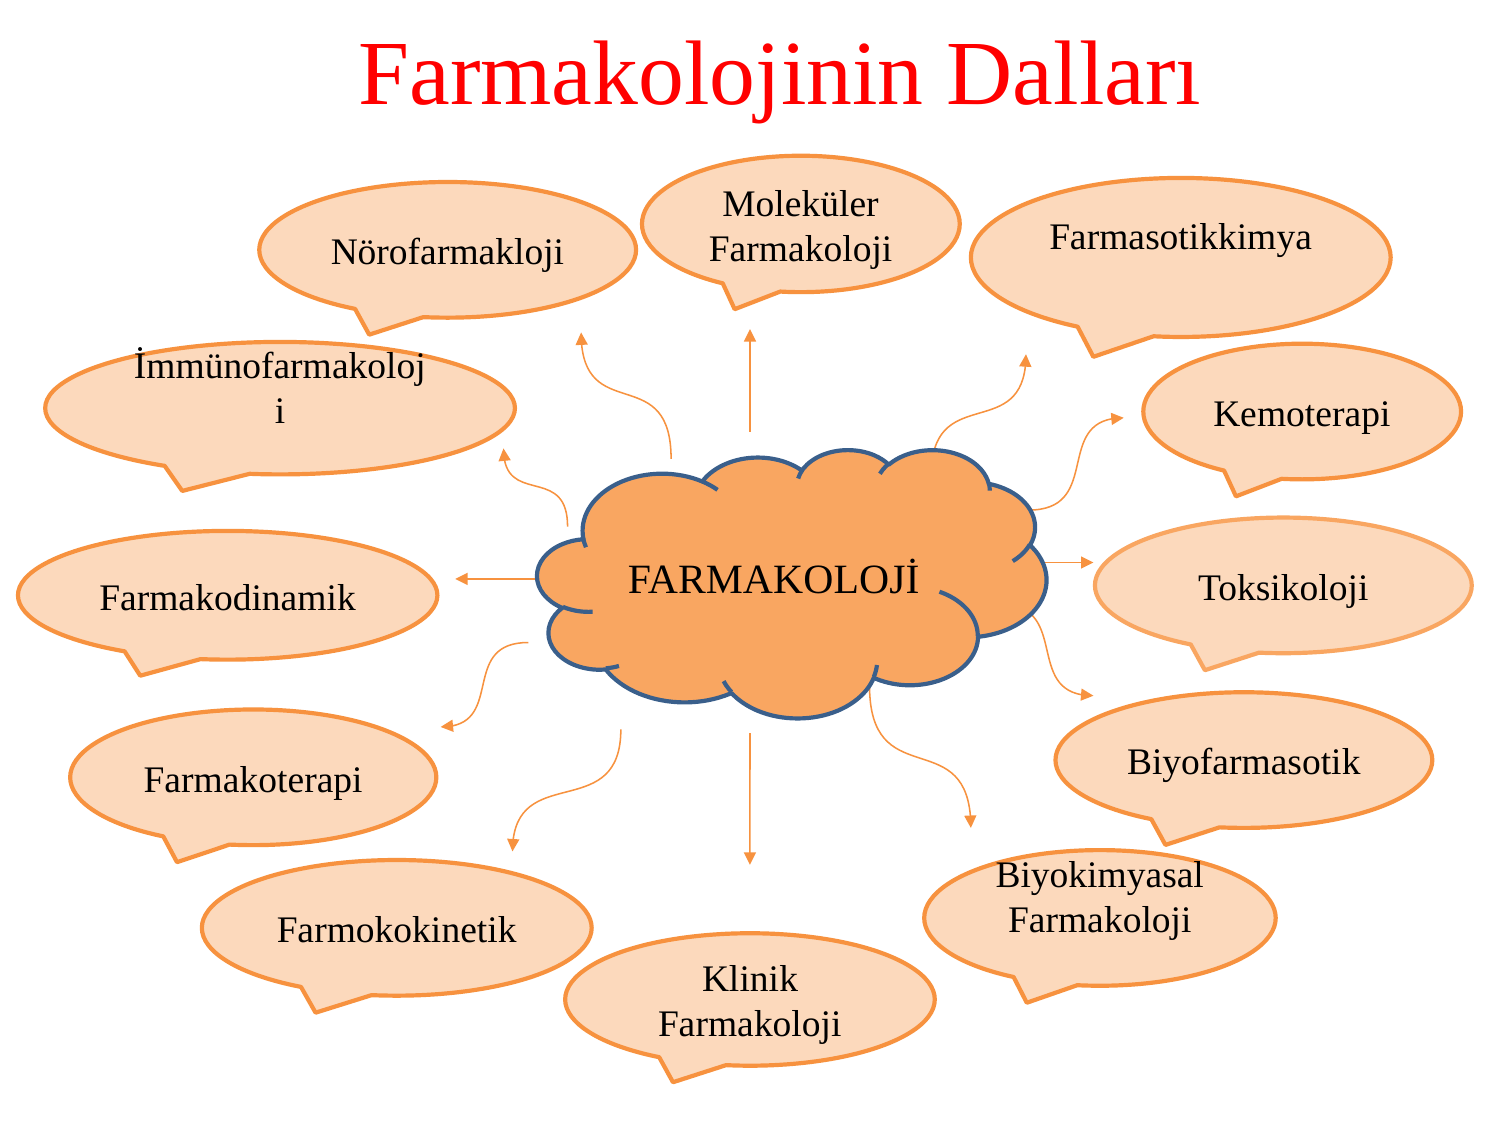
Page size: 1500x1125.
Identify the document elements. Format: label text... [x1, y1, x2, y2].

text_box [848, 705, 992, 808]
text_box Farmasotikkimya [968, 175, 1393, 359]
title Farmakolojinin Dalları [105, 21, 1456, 114]
text_box Farmakodinamik [15, 528, 440, 678]
text_box Toksikoloji [1092, 515, 1474, 673]
text_box Nörofarmakloji [257, 179, 639, 337]
text_box Kemoterapi [1141, 341, 1464, 499]
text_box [440, 642, 529, 728]
text_box Farmokokinetik [199, 857, 594, 1015]
text_box Biyokimyasal Farmakoloji [922, 848, 1278, 1005]
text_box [996, 603, 1094, 696]
text_box Moleküler Farmakoloji [639, 153, 962, 312]
text_box Biyofarmasotik [1053, 690, 1435, 847]
text_box FARMAKOLOJİ [534, 448, 1049, 721]
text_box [562, 350, 690, 441]
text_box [917, 367, 1040, 463]
text_box İmmünofarmakoloji [43, 339, 518, 493]
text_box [505, 735, 628, 845]
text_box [496, 455, 575, 520]
text_box Klinik Farmakoloji [563, 931, 937, 1085]
text_box Farmakoterapi [68, 707, 439, 865]
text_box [1028, 417, 1124, 511]
